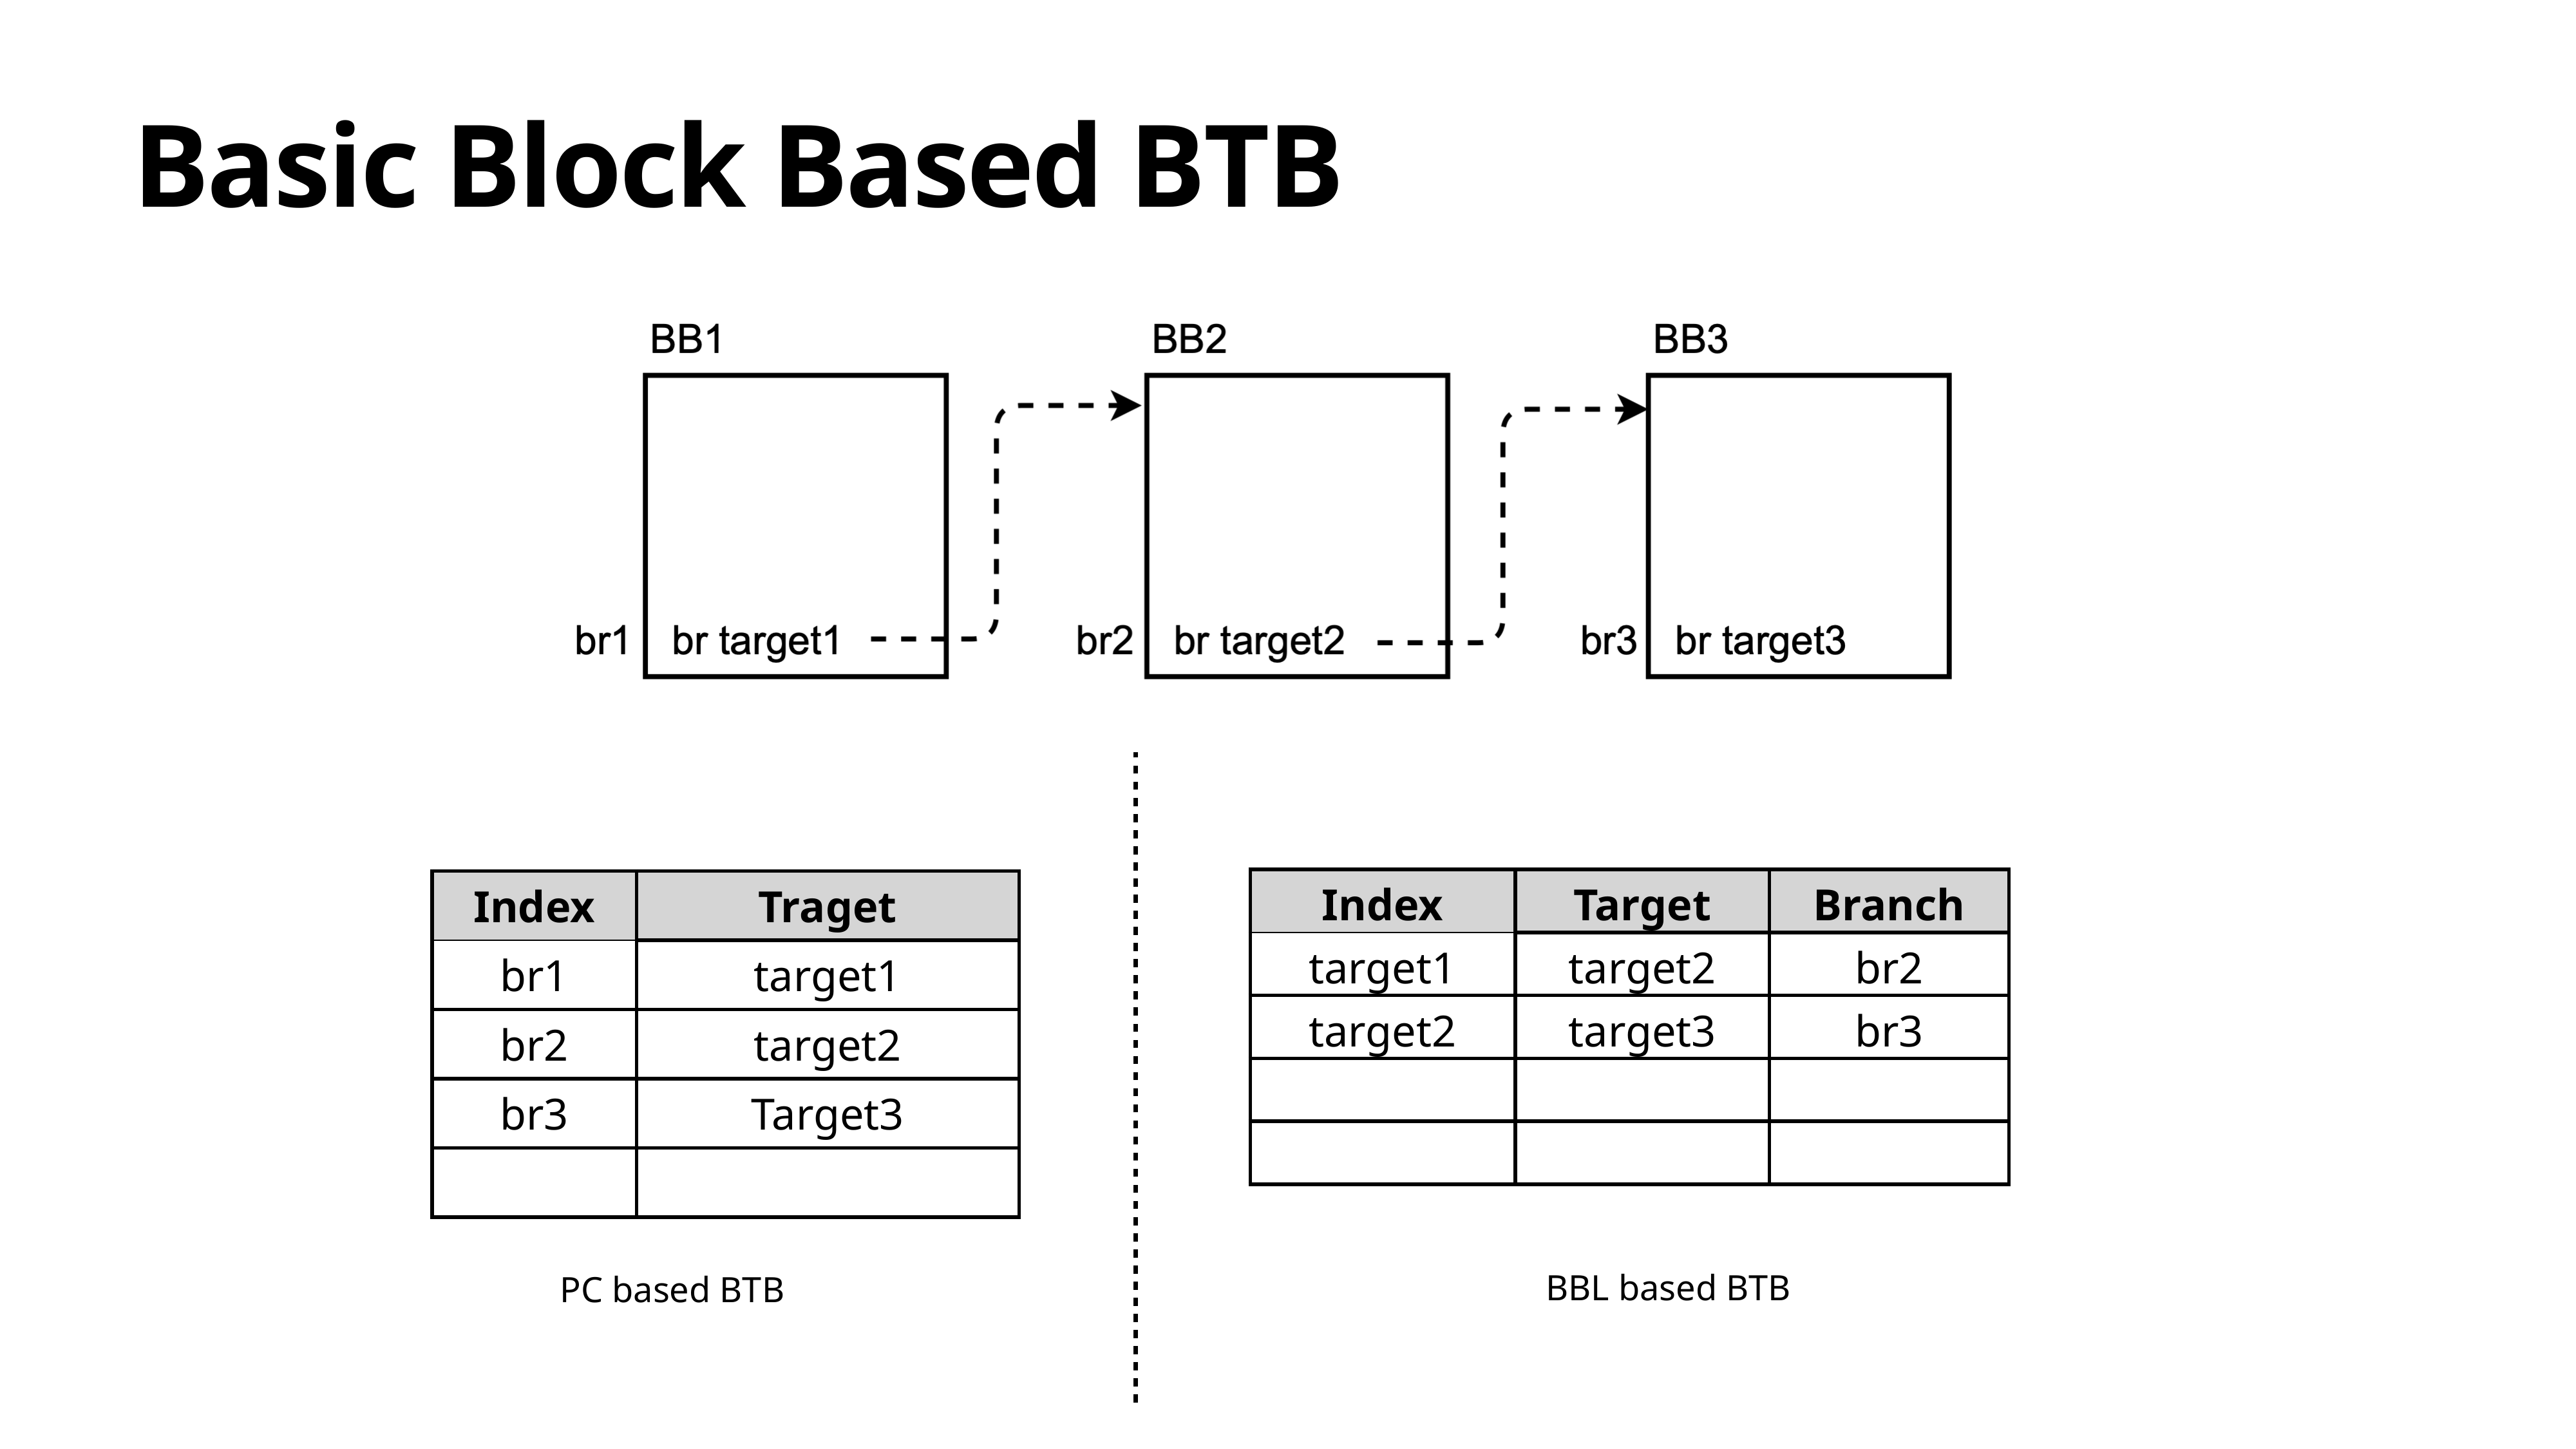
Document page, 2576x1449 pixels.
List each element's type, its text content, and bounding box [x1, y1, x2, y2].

table_header Branch [1771, 871, 2007, 931]
table_cell [1517, 1123, 1768, 1182]
text_box PC based BTB [554, 1262, 791, 1315]
table_cell [1252, 1060, 1513, 1119]
text_box BBL based BTB [1540, 1260, 1797, 1313]
table_cell [1252, 1123, 1513, 1182]
table_header Index [1252, 871, 1513, 932]
table_cell [1517, 1060, 1768, 1119]
table_cell br2 [1771, 934, 2007, 994]
title Basic Block Based BTB [127, 113, 2449, 266]
table_header Target [1517, 871, 1768, 931]
table_header Index [434, 873, 635, 940]
table_cell target1 [638, 942, 1018, 1008]
table_cell [434, 1150, 635, 1215]
picture [485, 298, 1956, 692]
table_cell br3 [434, 1081, 635, 1146]
table_cell [1771, 1060, 2007, 1119]
table_cell target3 [1517, 997, 1768, 1057]
table_cell target2 [1252, 997, 1513, 1057]
table_cell br1 [434, 941, 635, 1008]
table_cell target1 [1252, 933, 1513, 994]
table_cell target2 [1517, 934, 1768, 994]
table_cell br3 [1771, 997, 2007, 1057]
table_cell [638, 1150, 1018, 1215]
table_cell Target3 [638, 1081, 1018, 1146]
table_header Traget [638, 873, 1018, 938]
table_cell target2 [638, 1011, 1018, 1077]
table_cell br2 [434, 1011, 635, 1077]
table_cell [1771, 1123, 2007, 1182]
